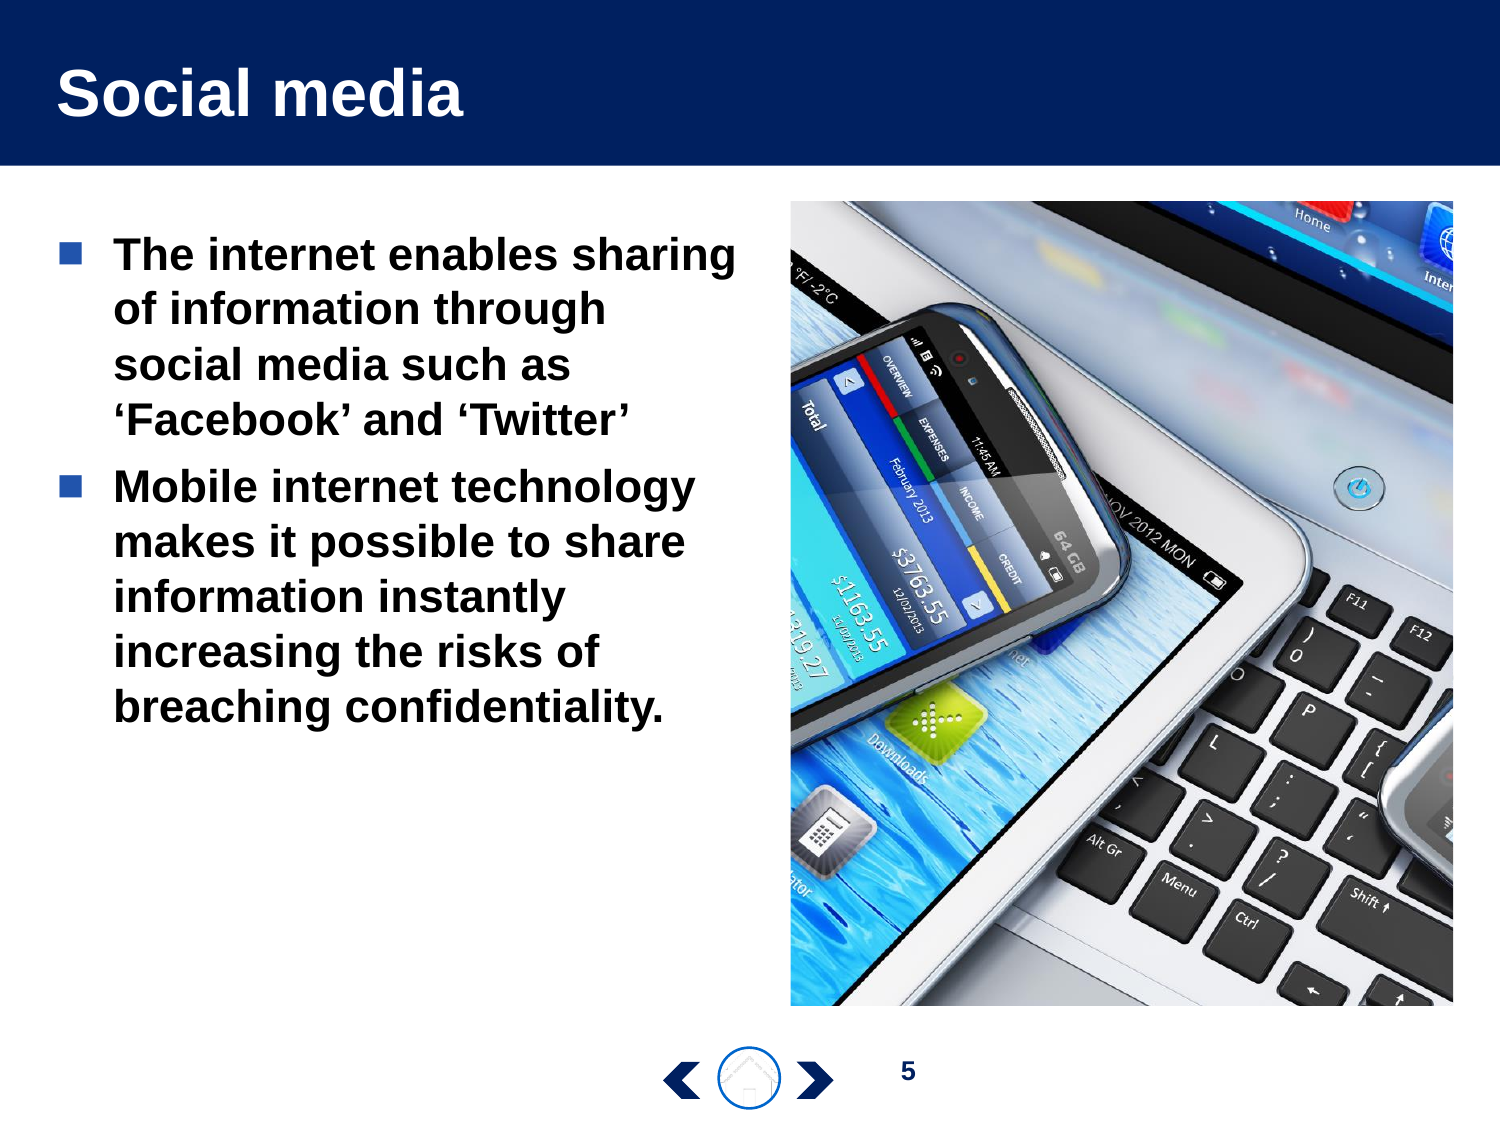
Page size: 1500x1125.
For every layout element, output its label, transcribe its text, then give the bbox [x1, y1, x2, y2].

picture [790, 201, 1454, 1006]
list The internet enables sharing of information through social media such as ‘Facebook’ and ‘Twitter’ Mobile internet technology makes it possible to share information instantly increasing the risks of breaching confidentiality. [41, 216, 754, 1006]
title Social media [41, 14, 1227, 166]
picture [721, 1049, 778, 1107]
